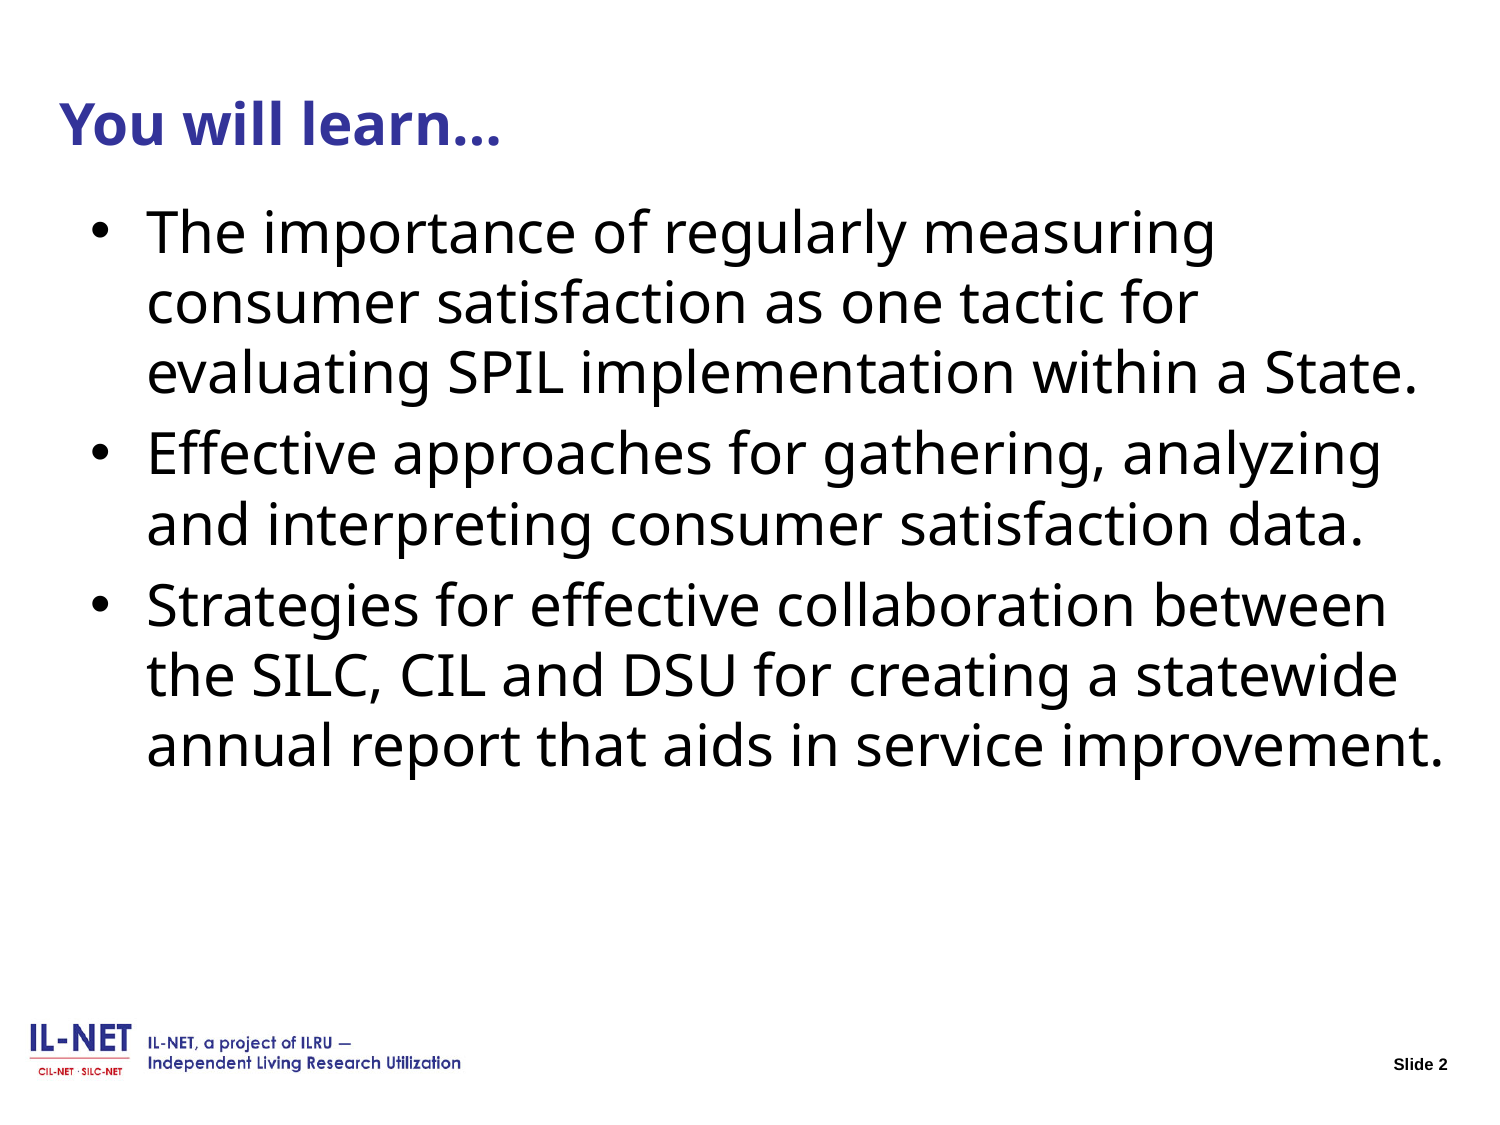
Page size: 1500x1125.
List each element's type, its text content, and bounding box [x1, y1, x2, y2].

list The importance of regularly measuring consumer satisfaction as one tactic for evaluating SPIL implementation within a State. Effective approaches for gathering, analyzing and interpreting consumer satisfaction data. Strategies for effective collaboration between the SILC, CIL and DSU for creating a statewide annual report that aids in service improvement. [75, 187, 1475, 1038]
title Slide 2 You will learn… [37, 57, 1300, 188]
picture [12, 1005, 478, 1092]
